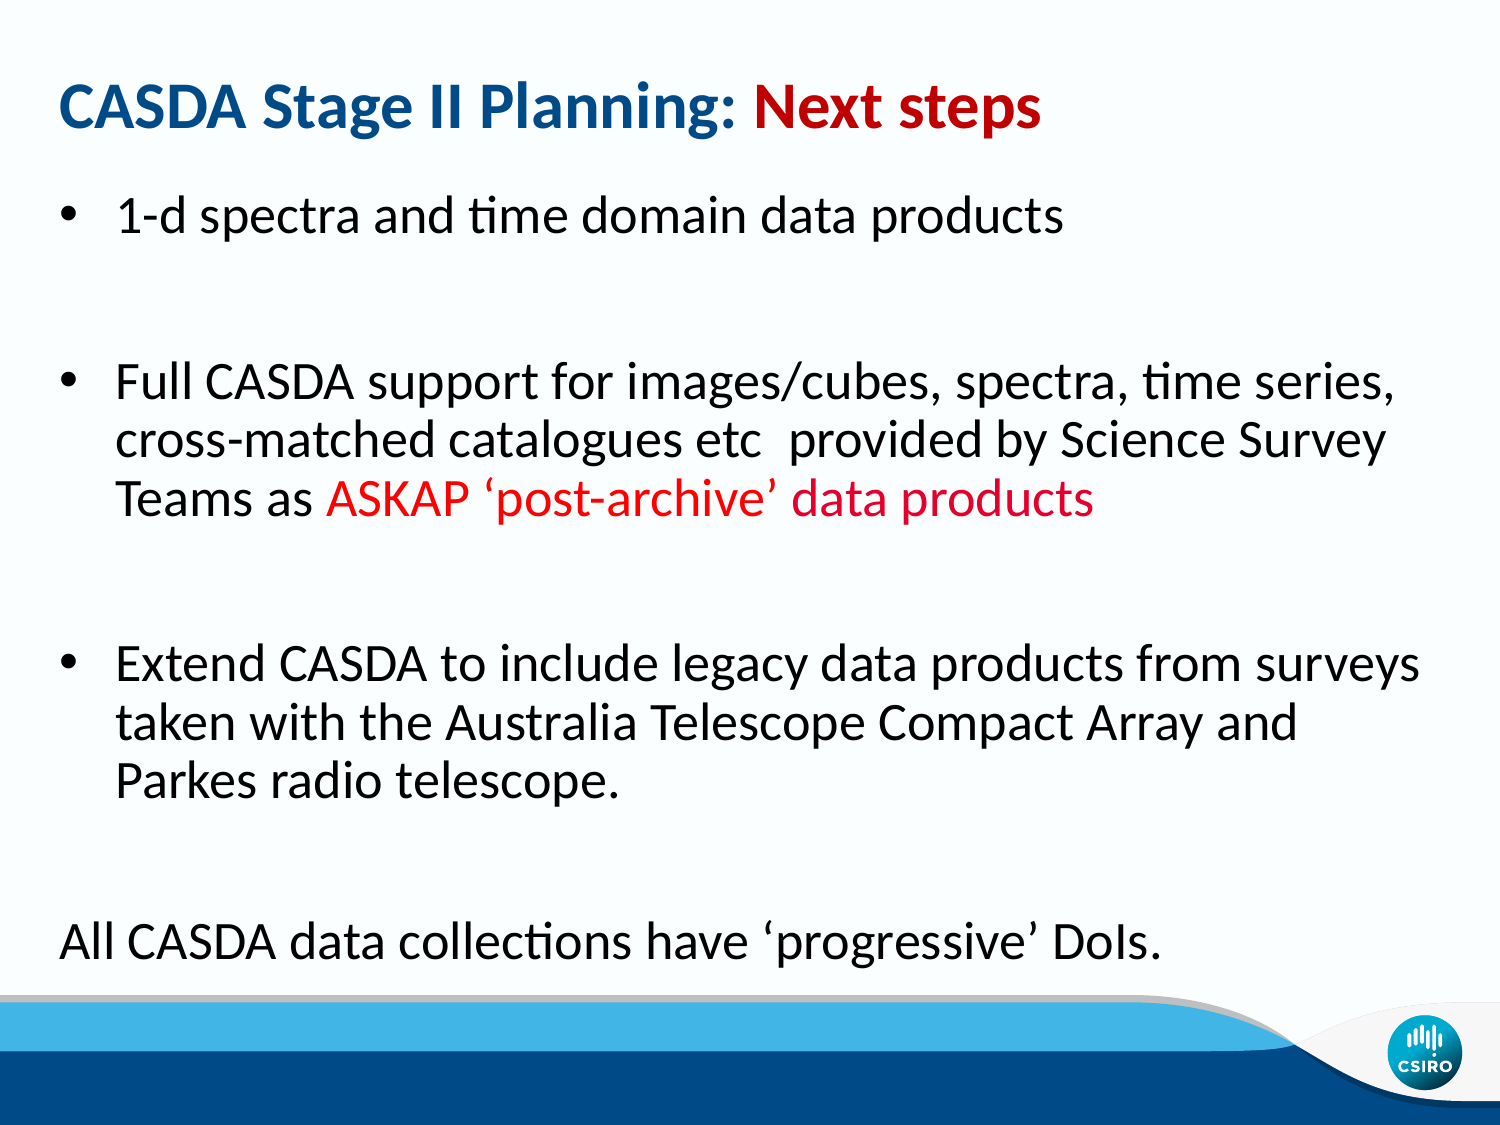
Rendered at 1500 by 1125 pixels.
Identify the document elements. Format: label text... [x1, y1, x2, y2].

list 1-d spectra and time domain data products Full CASDA support for images/cubes, spectra, time series, cross-matched catalogues etc provided by Science Survey Teams as ASKAP ‘post-archive’ data products Extend CASDA to include legacy data products from surveys taken with the Australia Telescope Compact Array and Parkes radio telescope. All CASDA data collections have ‘progressive’ DoIs. [58, 186, 1448, 1011]
title CASDA Stage II Planning: Next steps [58, 70, 1448, 186]
